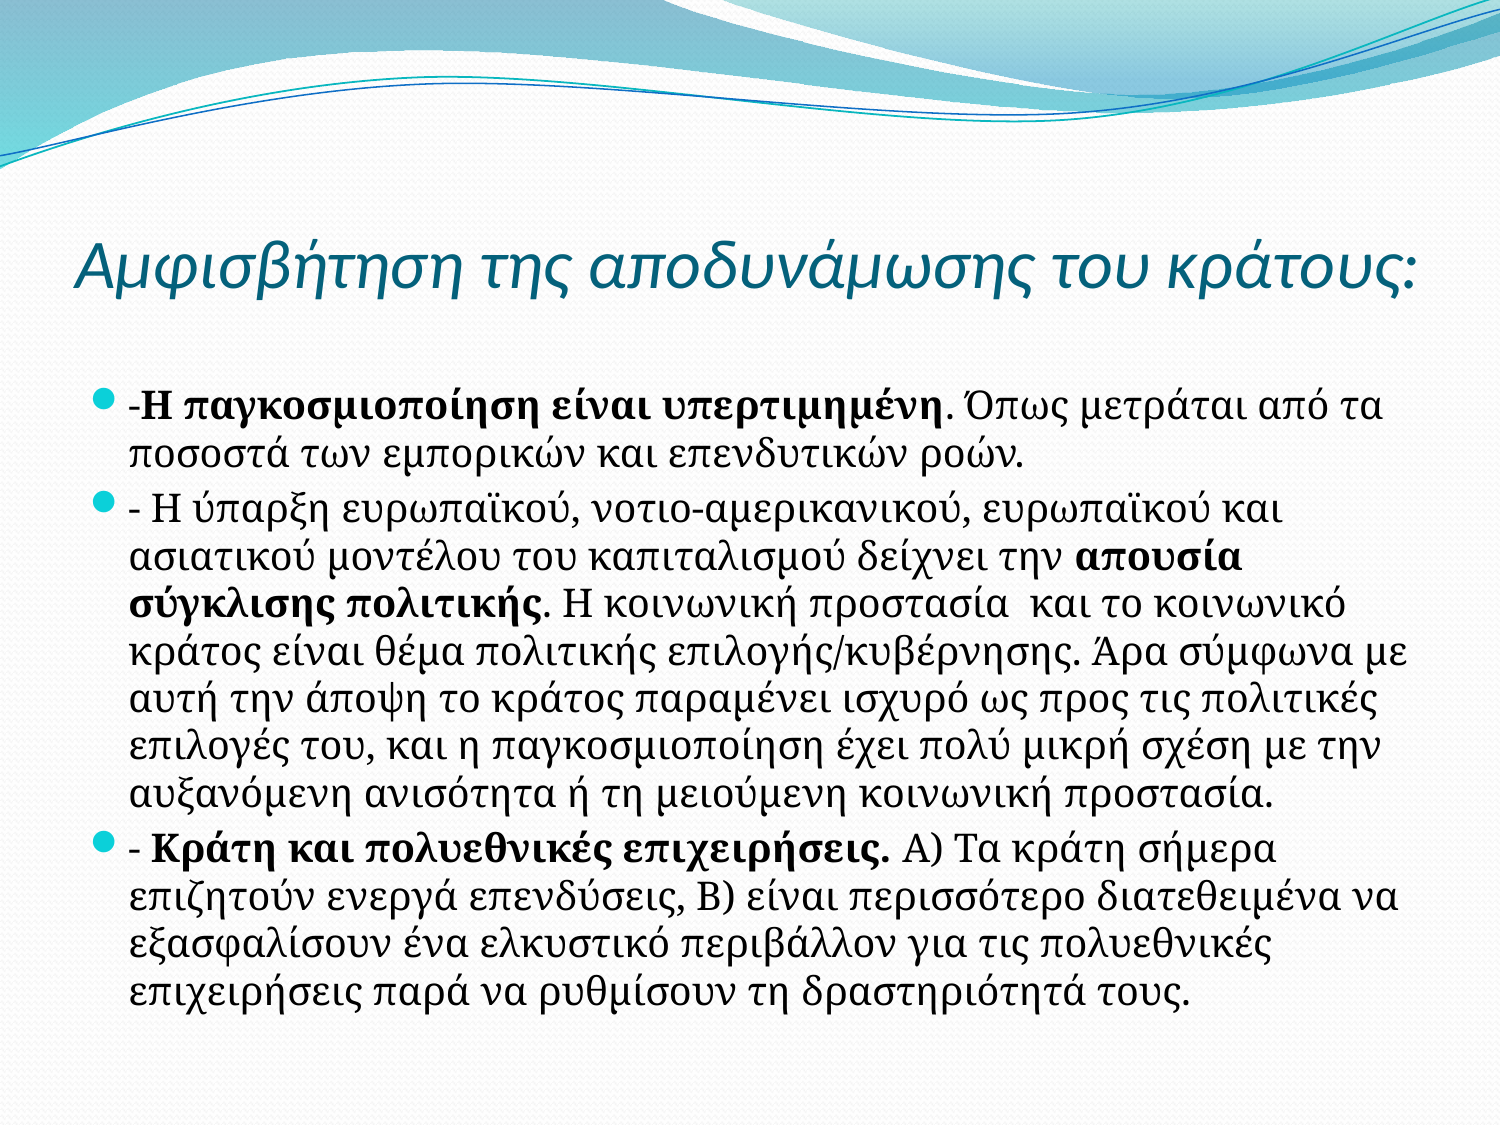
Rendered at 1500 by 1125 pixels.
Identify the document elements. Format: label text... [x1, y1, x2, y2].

title Αμφισβήτηση της αποδυνάμωσης του κράτους: [75, 115, 1425, 303]
list -Η παγκοσμιοποίηση είναι υπερτιμημένη. Όπως μετράται από τα ποσοστά των εμπορικών και επενδυτικών ροών. - Η ύπαρξη ευρωπαϊκού, νοτιο-αμερικανικού, ευρωπαϊκού και ασιατικού μοντέλου του καπιταλισμού δείχνει την απουσία σύγκλισης πολιτικής. Η κοινωνική προστασία και το κοινωνικό κράτος είναι θέμα πολιτικής επιλογής/κυβέρνησης. Άρα σύμφωνα με αυτή την άποψη το κράτος παραμένει ισχυρό ως προς τις πολιτικές επιλογές του, και η παγκοσμιοποίηση έχει πολύ μικρή σχέση με την αυξανόμενη ανισότητα ή τη μειούμενη κοινωνική προστασία. - Κράτη και πολυεθνικές επιχειρήσεις. Α) Τα κράτη σήμερα επιζητούν ενεργά επενδύσεις, Β) είναι περισσότερο διατεθειμένα να εξασφαλίσουν ένα ελκυστικό περιβάλλον για τις πολυεθνικές επιχειρήσεις παρά να ρυθμίσουν τη δραστηριότητά τους. [75, 317, 1425, 1038]
